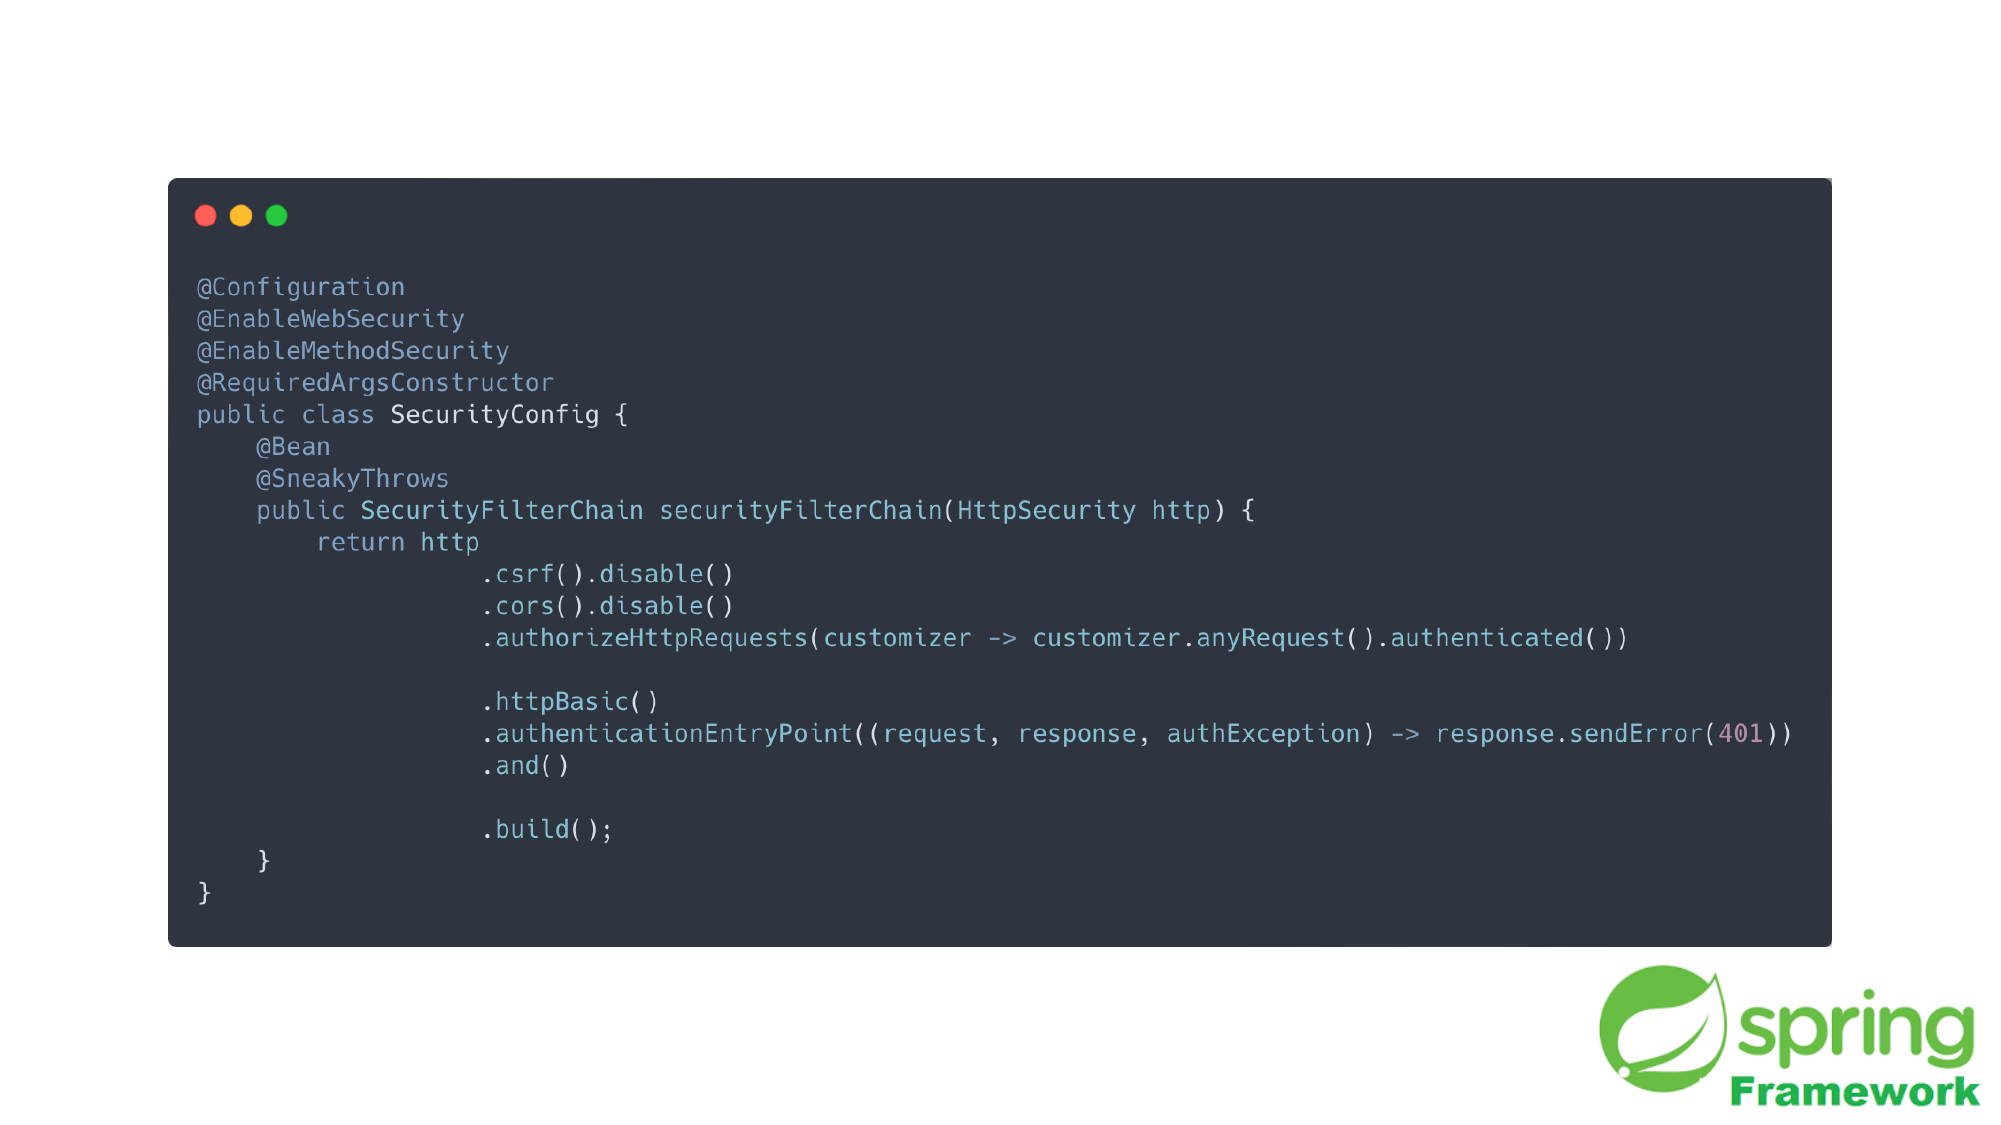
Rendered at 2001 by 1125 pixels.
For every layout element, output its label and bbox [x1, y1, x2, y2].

picture [168, 178, 2000, 1125]
